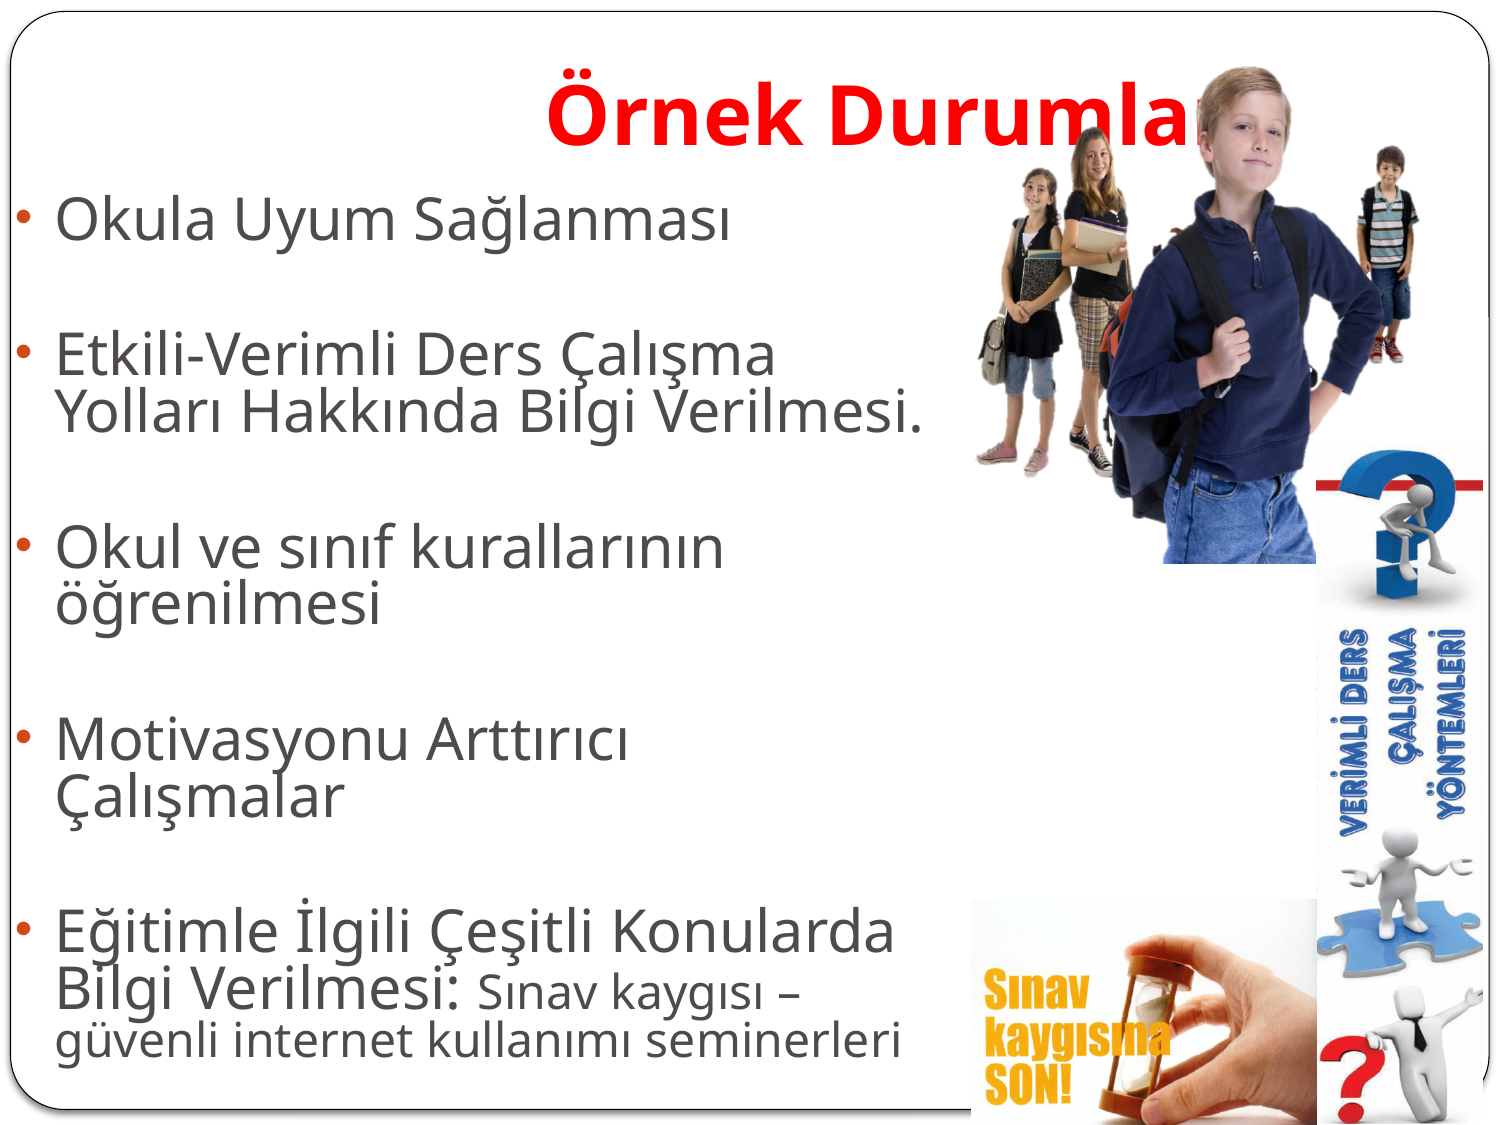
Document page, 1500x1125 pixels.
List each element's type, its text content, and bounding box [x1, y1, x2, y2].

picture [971, 30, 1500, 1125]
title Örnek Durumlar [275, 50, 965, 163]
list Okula Uyum Sağlanması Etkili-Verimli Ders Çalışma Yolları Hakkında Bilgi Verilmesi. Okul ve sınıf kurallarının öğrenilmesi Motivasyonu Arttırıcı Çalışmalar Eğitimle İlgili Çeşitli Konularda Bilgi Verilmesi: Sınav kaygısı –güvenli internet kullanımı seminerleri [0, 187, 950, 1088]
